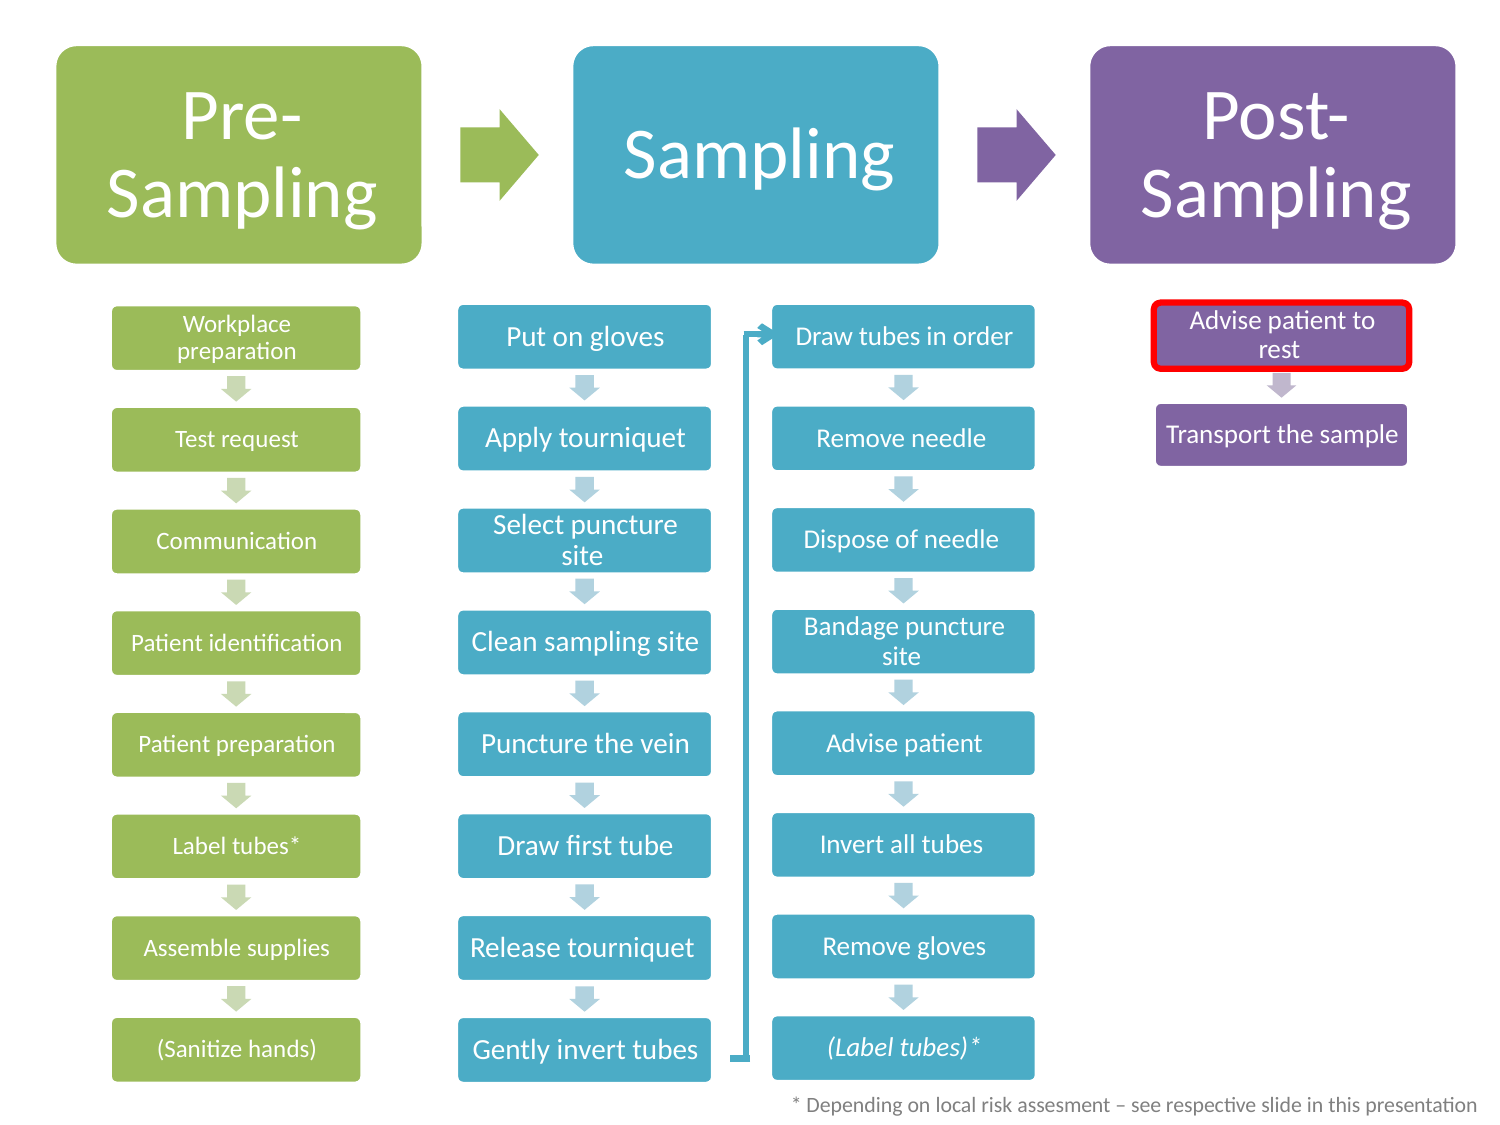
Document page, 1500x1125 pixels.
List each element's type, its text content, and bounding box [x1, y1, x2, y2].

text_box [418, 302, 736, 1085]
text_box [1115, 302, 1448, 469]
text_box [737, 302, 1070, 1083]
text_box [52, 18, 1459, 292]
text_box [52, 303, 415, 1085]
text_box * Depending on local risk assesment – see respective slide in this presentation [776, 1083, 1494, 1125]
